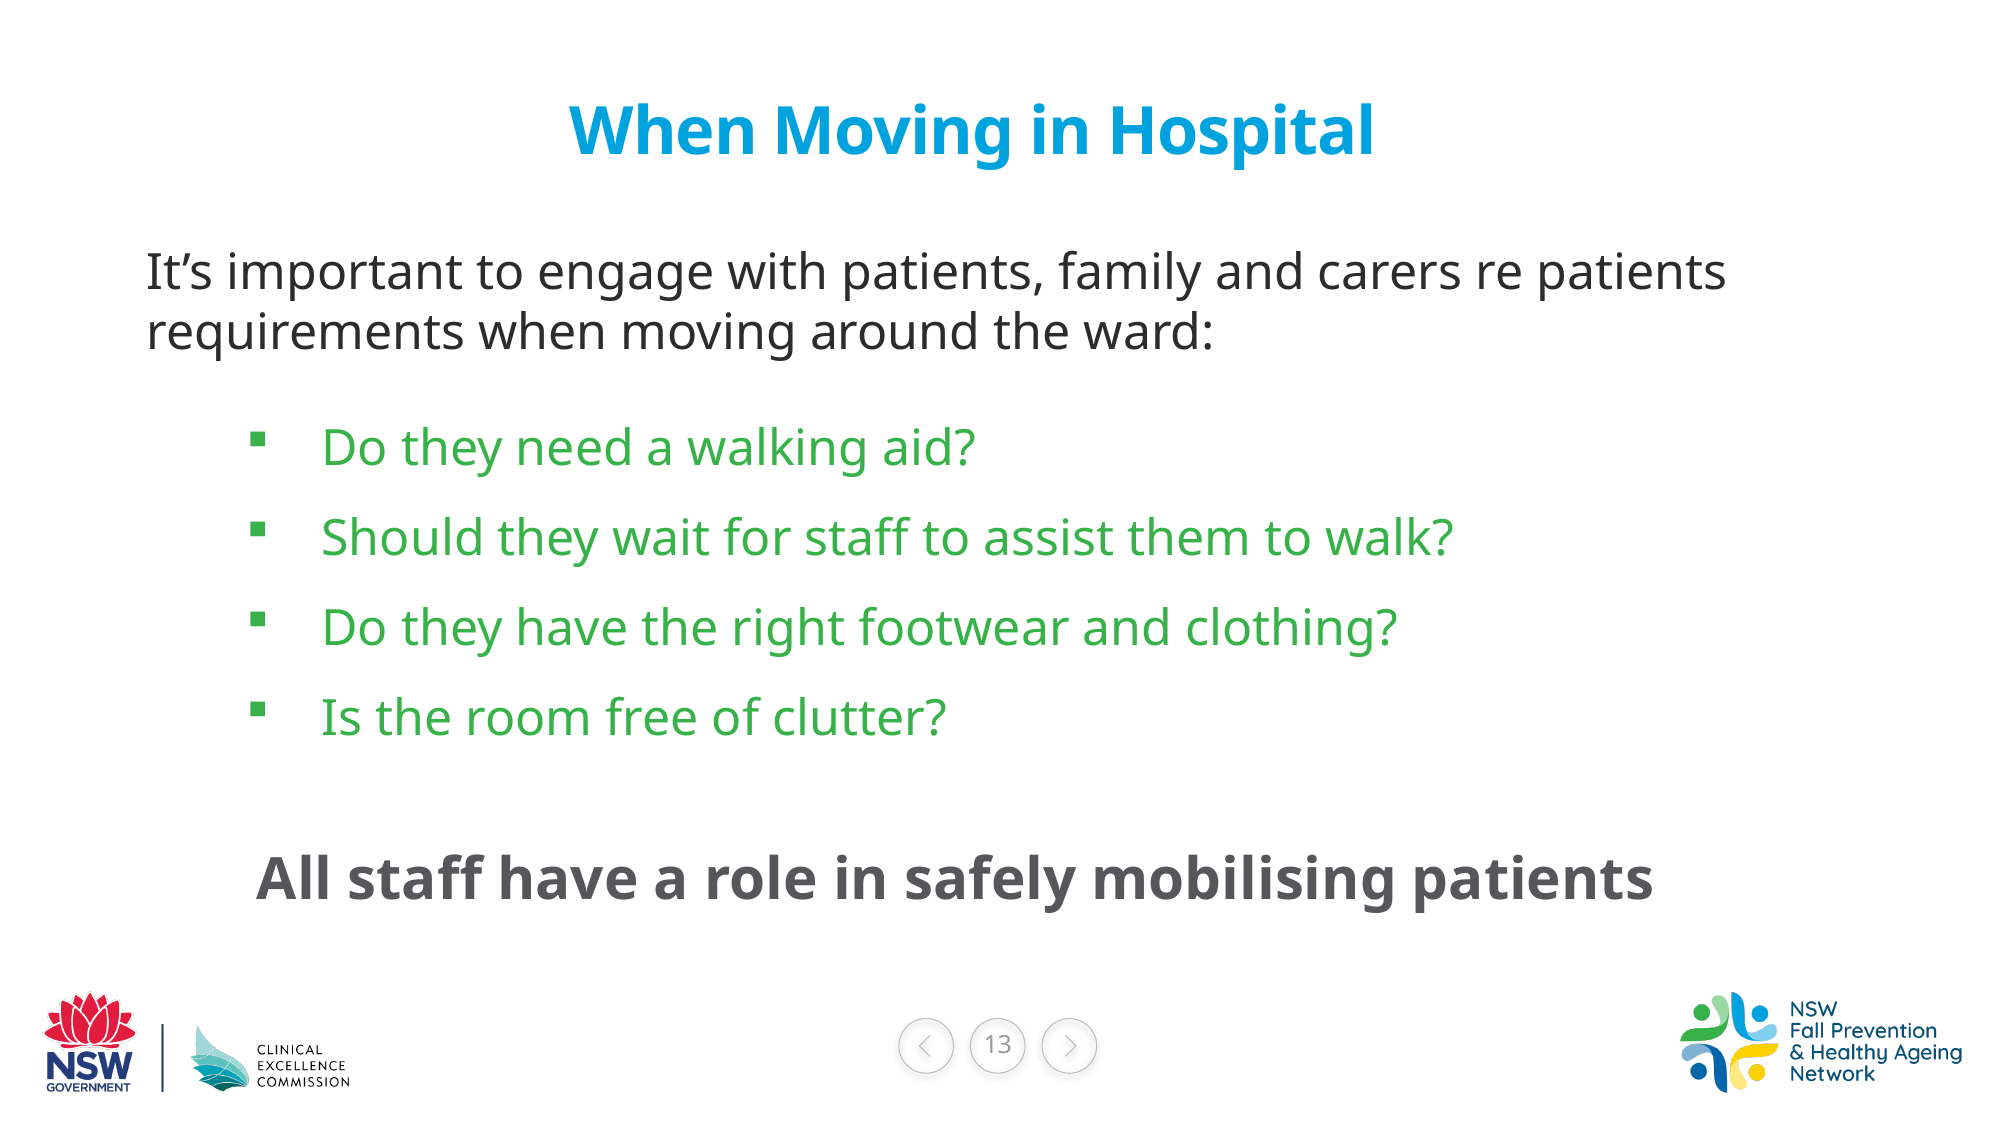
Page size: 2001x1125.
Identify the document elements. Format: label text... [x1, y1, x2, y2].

picture [41, 991, 349, 1092]
text_box All staff have a role in safely mobilising patients [242, 833, 1705, 919]
text_box It’s important to engage with patients, family and carers re patients requirements when moving around the ward: Do they need a walking aid? Should they wait for staff to assist them to walk? Do they have the right footwear and clothing? Is the room free of clutter? [131, 231, 1863, 753]
picture [1679, 991, 1969, 1093]
title When Moving in Hospital [524, 66, 1422, 201]
